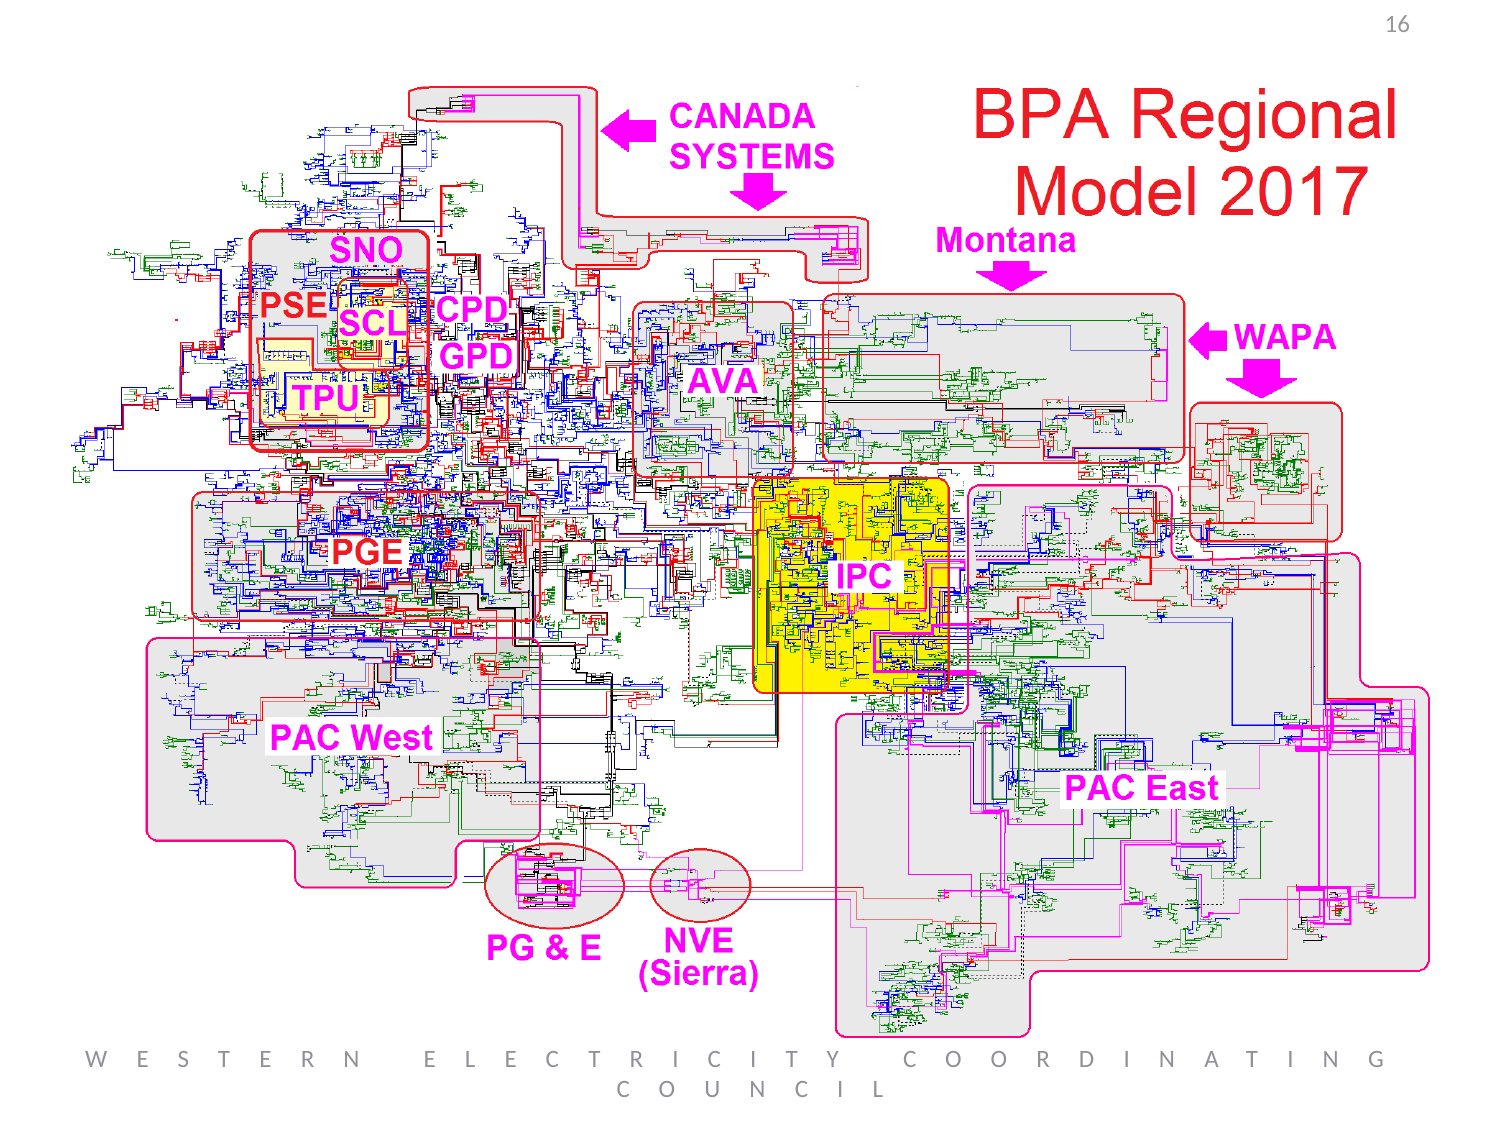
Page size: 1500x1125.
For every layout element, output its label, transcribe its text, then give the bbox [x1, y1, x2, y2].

slide_number 16 [1287, 0, 1425, 53]
footer Western Electricity Coordinating Council [0, 1042, 1500, 1103]
picture [58, 74, 1442, 1051]
